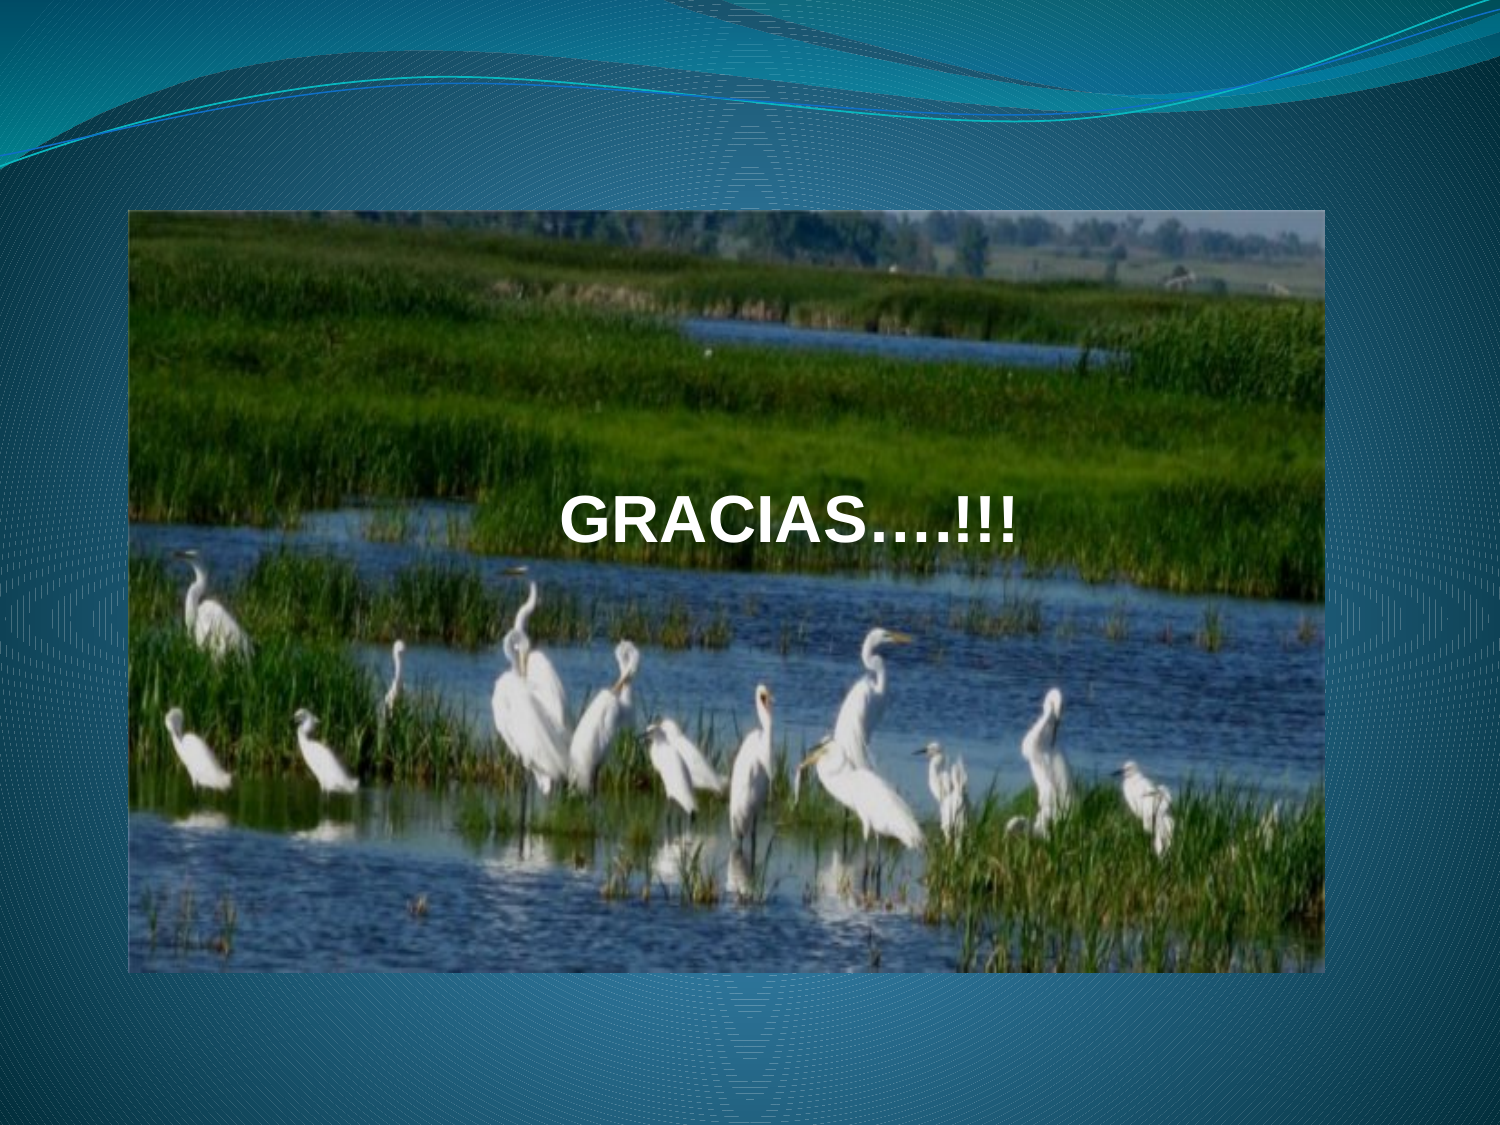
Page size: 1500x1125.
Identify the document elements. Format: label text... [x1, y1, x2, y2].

picture [128, 210, 1325, 973]
list GRACIAS….!!! [1329, 468, 1428, 645]
